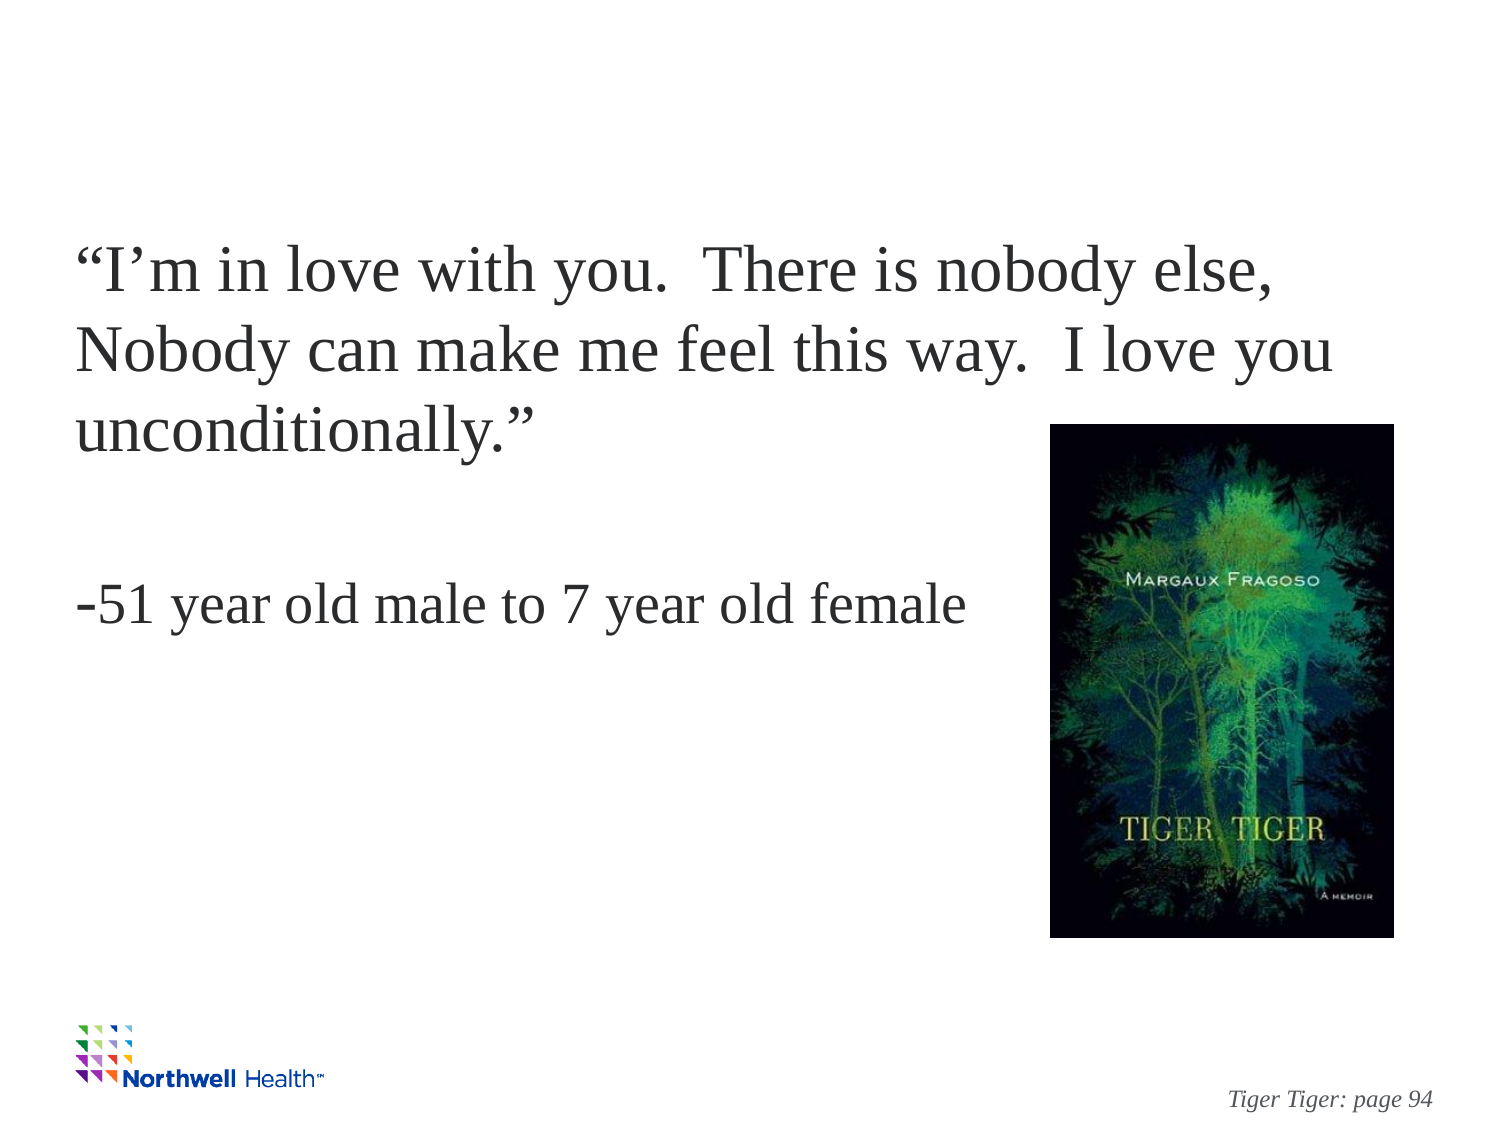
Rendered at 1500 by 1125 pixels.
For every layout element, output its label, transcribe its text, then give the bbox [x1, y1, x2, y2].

picture [1049, 424, 1395, 938]
picture [69, 1019, 329, 1093]
text_box Tiger Tiger: page 94 [1212, 1075, 1500, 1121]
list “I’m in love with you. There is nobody else, Nobody can make me feel this way. I love you unconditionally.” -51 year old male to 7 year old female [75, 224, 1425, 975]
